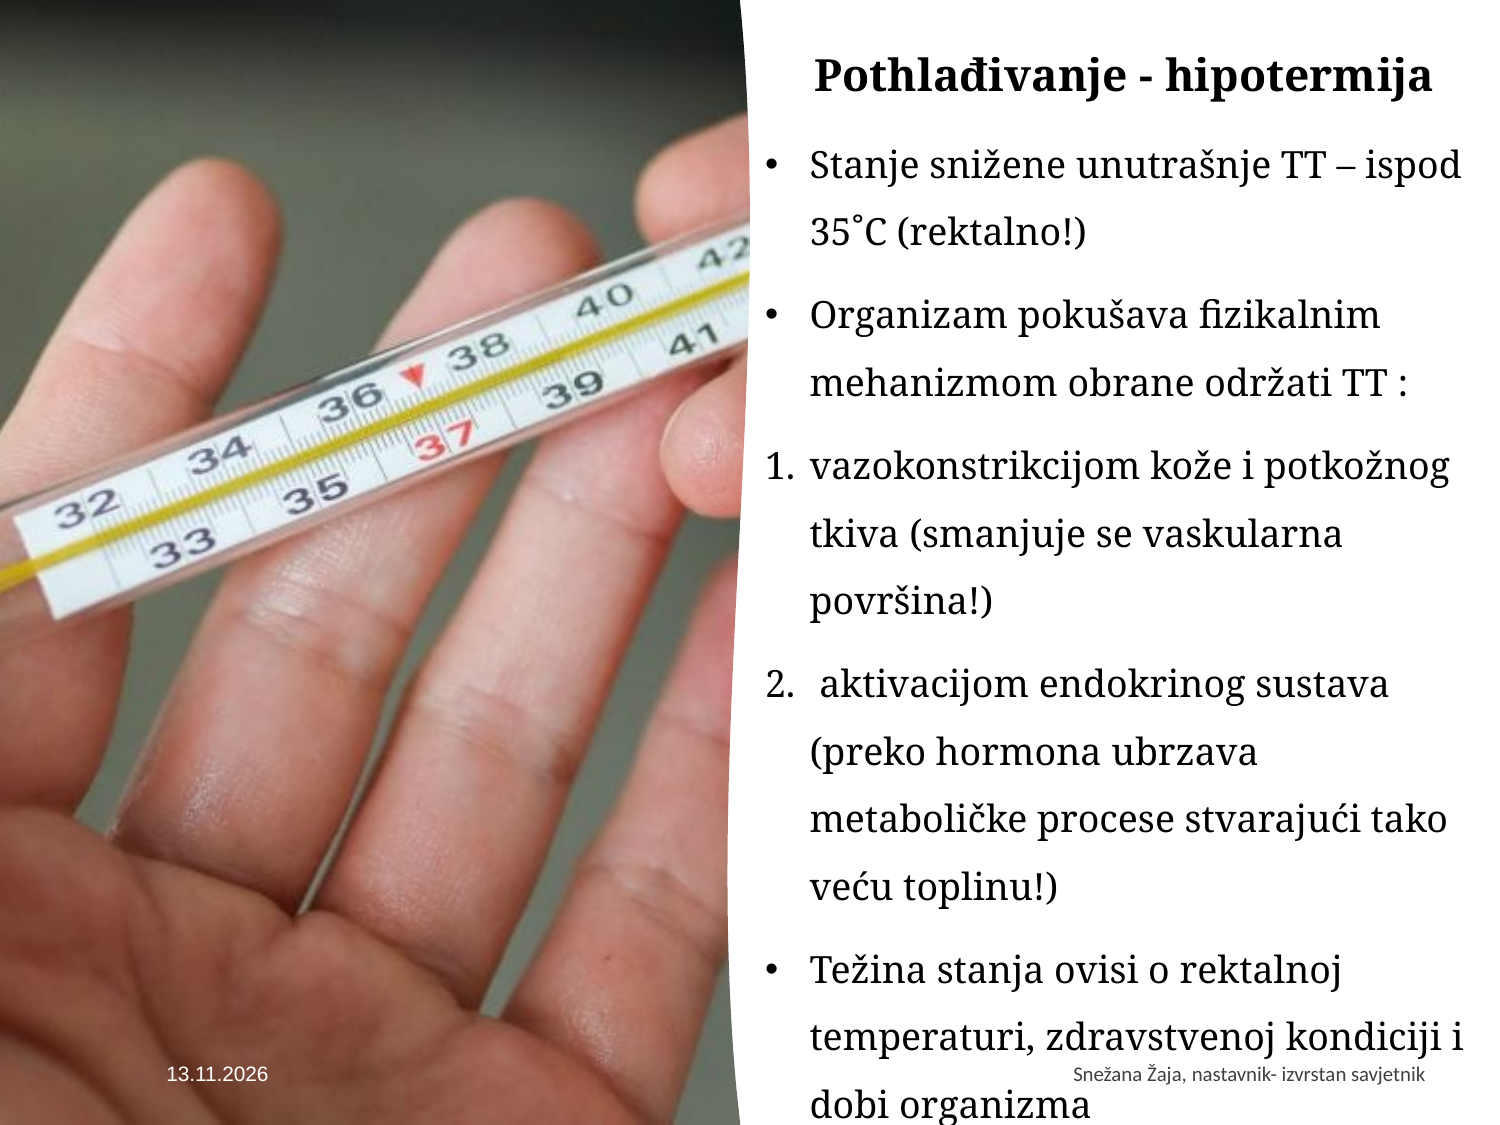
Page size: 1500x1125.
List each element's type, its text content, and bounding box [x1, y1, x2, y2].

list Stanje snižene unutrašnje TT – ispod 35˚C (rektalno!) Organizam pokušava fizikalnim mehanizmom obrane održati TT : vazokonstrikcijom kože i potkožnog tkiva (smanjuje se vaskularna površina!) aktivacijom endokrinog sustava (preko hormona ubrzava metaboličke procese stvarajući tako veću toplinu!) Težina stanja ovisi o rektalnoj temperaturi, zdravstvenoj kondiciji i dobi organizma [750, 110, 1486, 1045]
title Pothlađivanje - hipotermija [750, 13, 1500, 109]
footer Snežana Žaja, nastavnik- izvrstan savjetnik [789, 1042, 1441, 1103]
picture [0, 0, 750, 1125]
